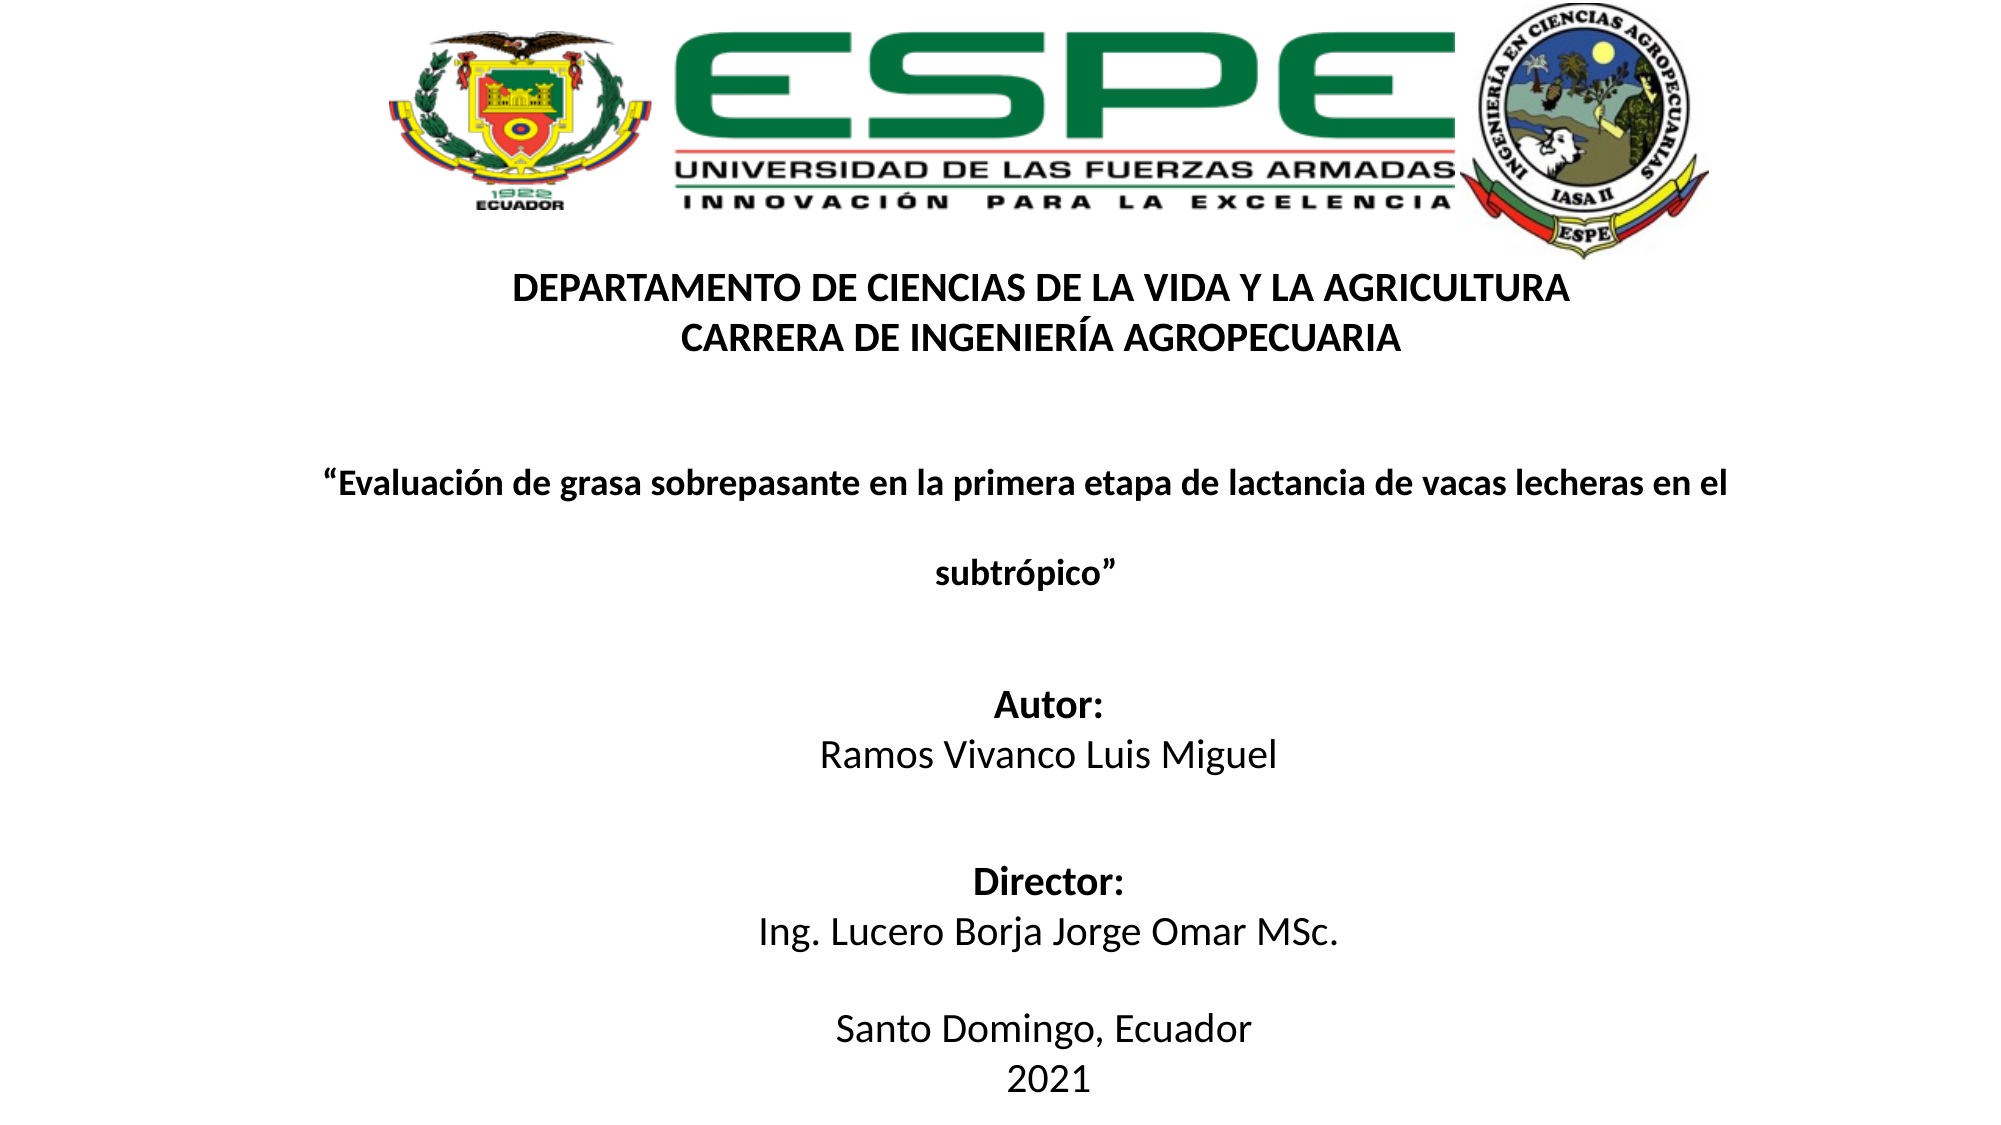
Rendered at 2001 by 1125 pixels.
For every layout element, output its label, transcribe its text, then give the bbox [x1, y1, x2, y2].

text_box Santo Domingo, Ecuador 2021 [799, 998, 1284, 1103]
text_box DEPARTAMENTO DE CIENCIAS DE LA VIDA Y LA AGRICULTURA CARRERA DE INGENIERÍA AGROPECUARIA [291, 252, 1792, 368]
text_box Director: Ing. Lucero Borja Jorge Omar MSc. [699, 852, 1384, 956]
picture [1460, 2, 1709, 260]
text_box Autor: Ramos Vivanco Luis Miguel [667, 640, 1416, 814]
text_box “Evaluación de grasa sobrepasante en la primera etapa de lactancia de vacas lecheras en el subtrópico” [291, 405, 1761, 601]
picture [389, 31, 1455, 210]
